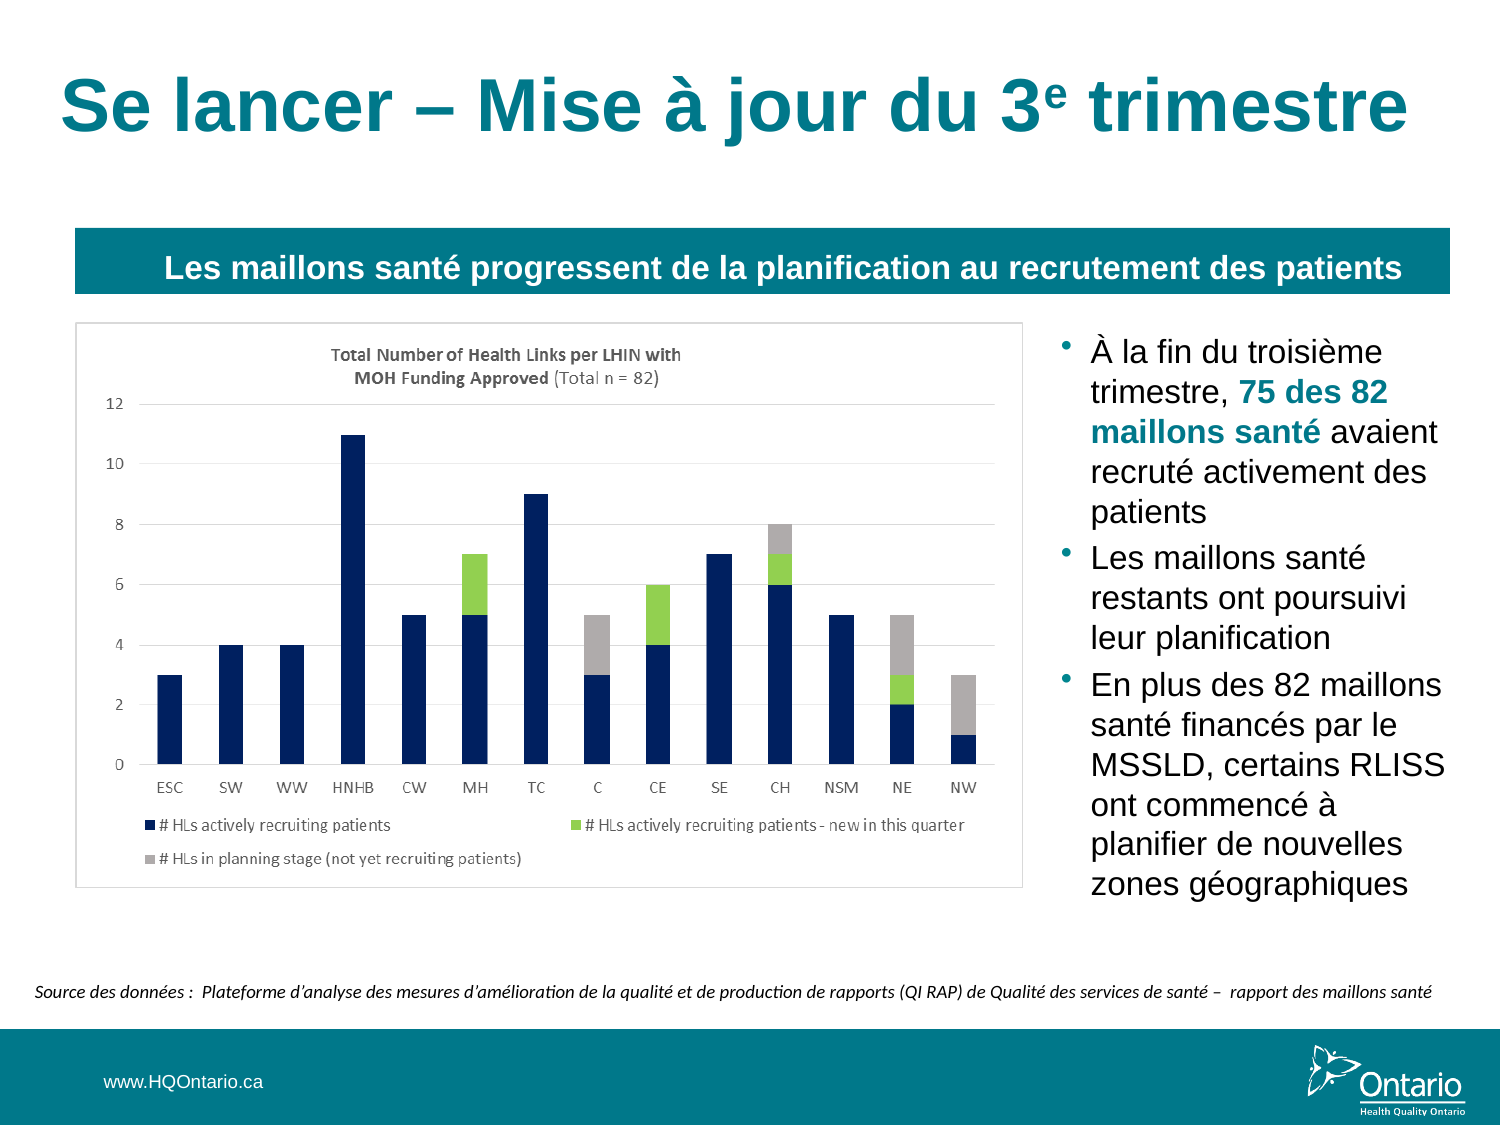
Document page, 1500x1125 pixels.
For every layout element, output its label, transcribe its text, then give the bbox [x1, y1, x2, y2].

text_box Source des données : Plateforme d’analyse des mesures d’amélioration de la qualité et de production de rapports (QI RAP) de Qualité des services de santé – rapport des maillons santé [19, 972, 1500, 1010]
list Les maillons santé progressent de la planification au recrutement des patients [75, 227, 1450, 294]
picture [74, 322, 1023, 888]
list À la fin du troisième trimestre, 75 des 82 maillons santé avaient recruté activement des patients Les maillons santé restants ont poursuivi leur planification En plus des 82 maillons santé financés par le MSSLD, certains RLISS ont commencé à planifier de nouvelles zones géographiques [1001, 322, 1465, 965]
title Se lancer – Mise à jour du 3e trimestre [19, 43, 1451, 160]
footer www.HQOntario.ca [88, 1062, 550, 1103]
